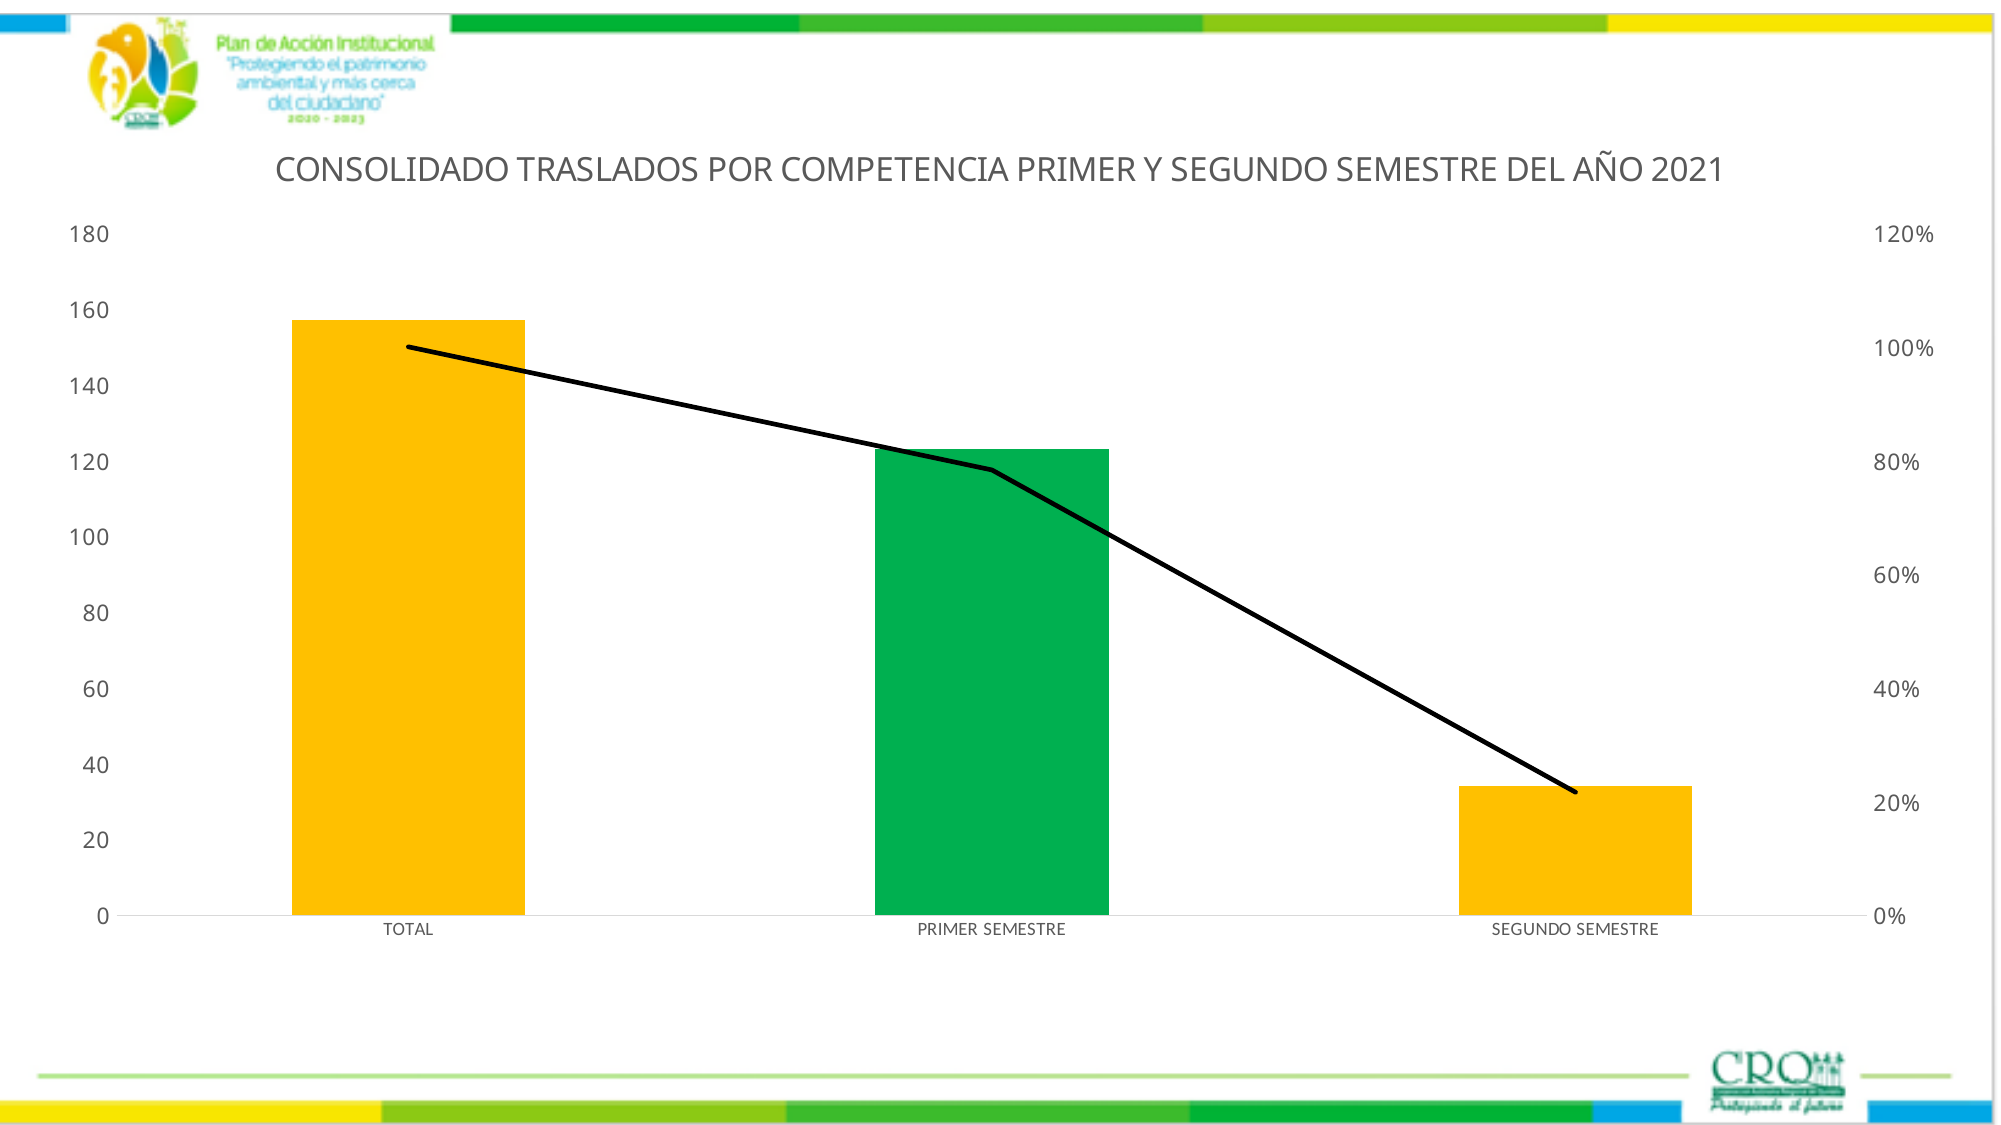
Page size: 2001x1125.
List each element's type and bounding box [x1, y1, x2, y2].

chart [29, 111, 1974, 957]
picture [0, 13, 2000, 1125]
